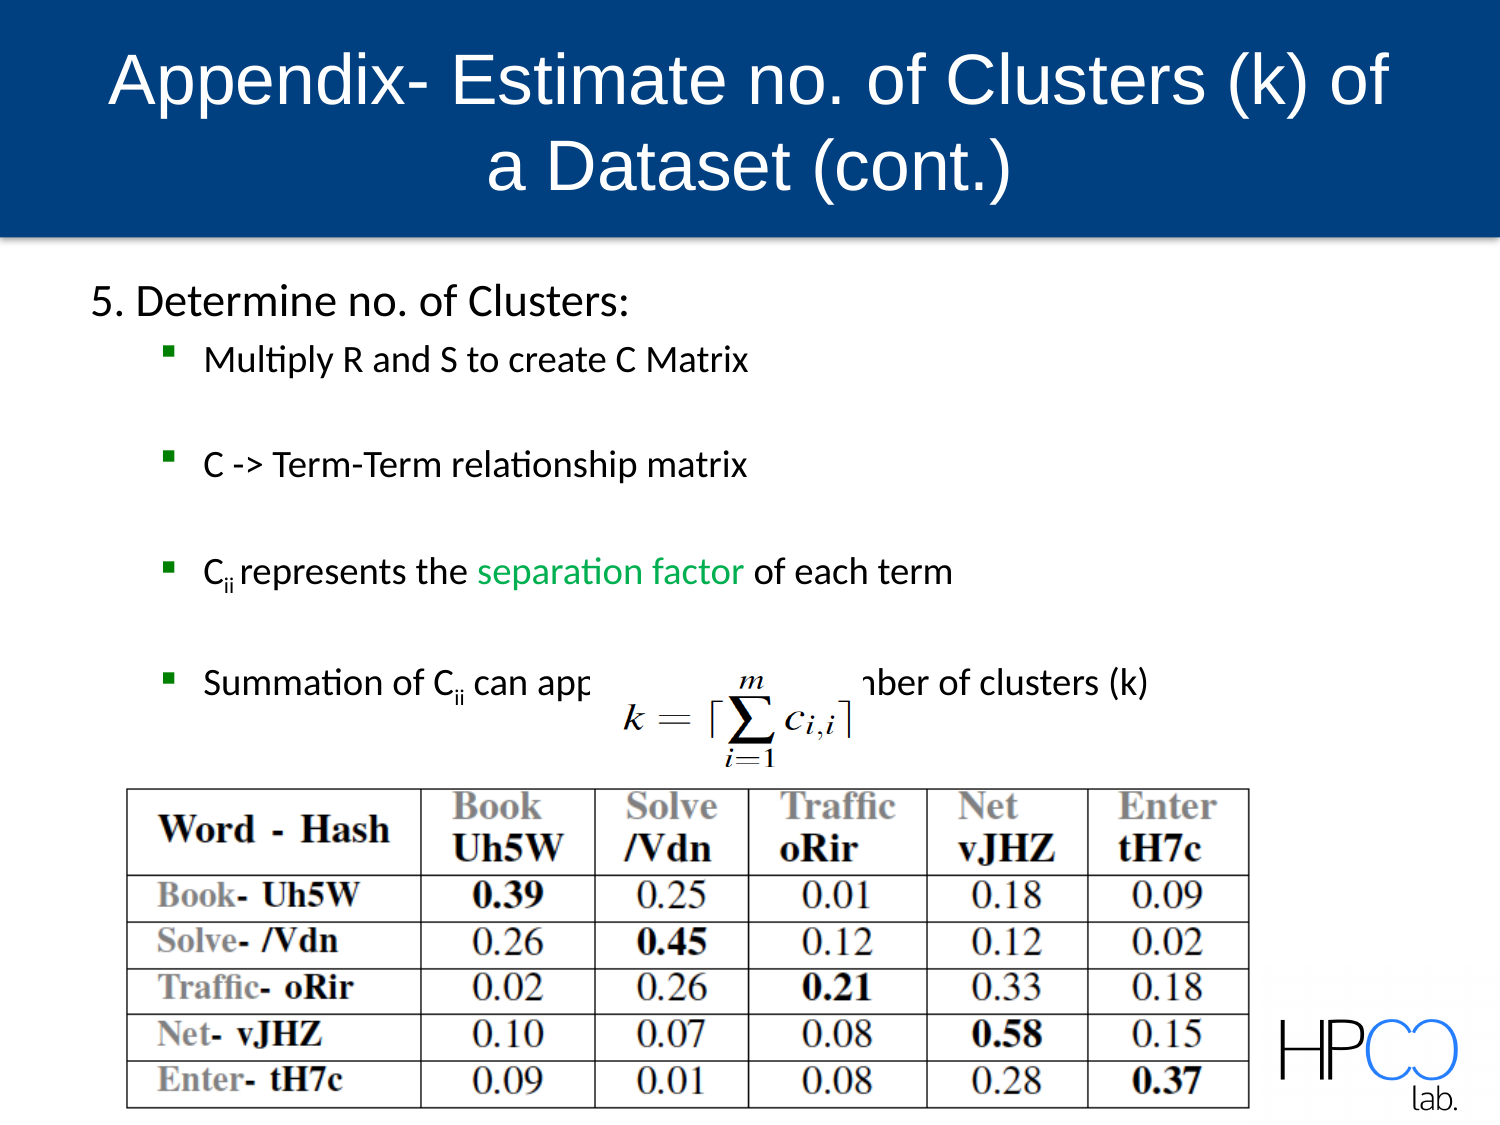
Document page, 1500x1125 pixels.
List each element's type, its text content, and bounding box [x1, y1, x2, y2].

picture [125, 668, 1499, 1125]
title Appendix- Estimate no. of Clusters (k) of a Dataset (cont.) [75, 24, 1425, 213]
list 5. Determine no. of Clusters: Multiply R and S to create C Matrix C -> Term-Term relationship matrix Cii represents the separation factor of each term Summation of Cii can approximate the number of clusters (k) [75, 262, 1425, 1005]
